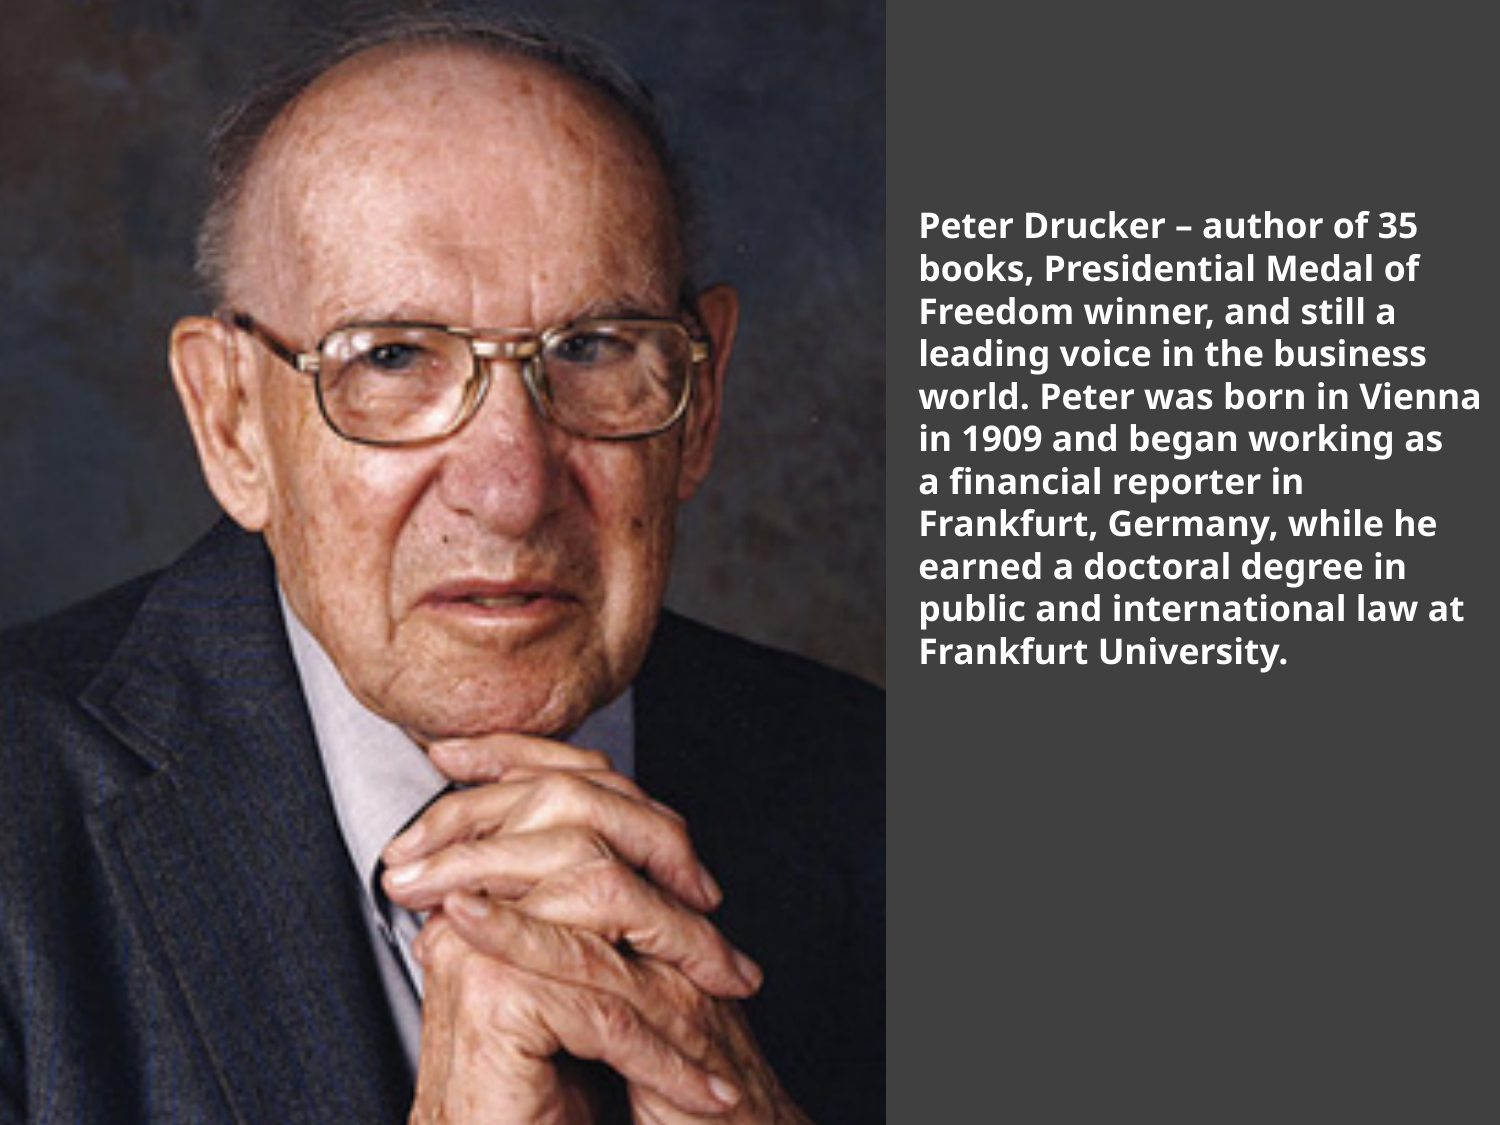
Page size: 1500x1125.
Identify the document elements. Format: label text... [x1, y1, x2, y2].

picture [0, 0, 887, 1125]
text_box Peter Drucker – author of 35 books, Presidential Medal of Freedom winner, and still a leading voice in the business world. Peter was born in Vienna in 1909 and began working as a financial reporter in Frankfurt, Germany, while he earned a doctoral degree in public and international law at Frankfurt University. [903, 196, 1500, 722]
text_box [887, 0, 1500, 1125]
